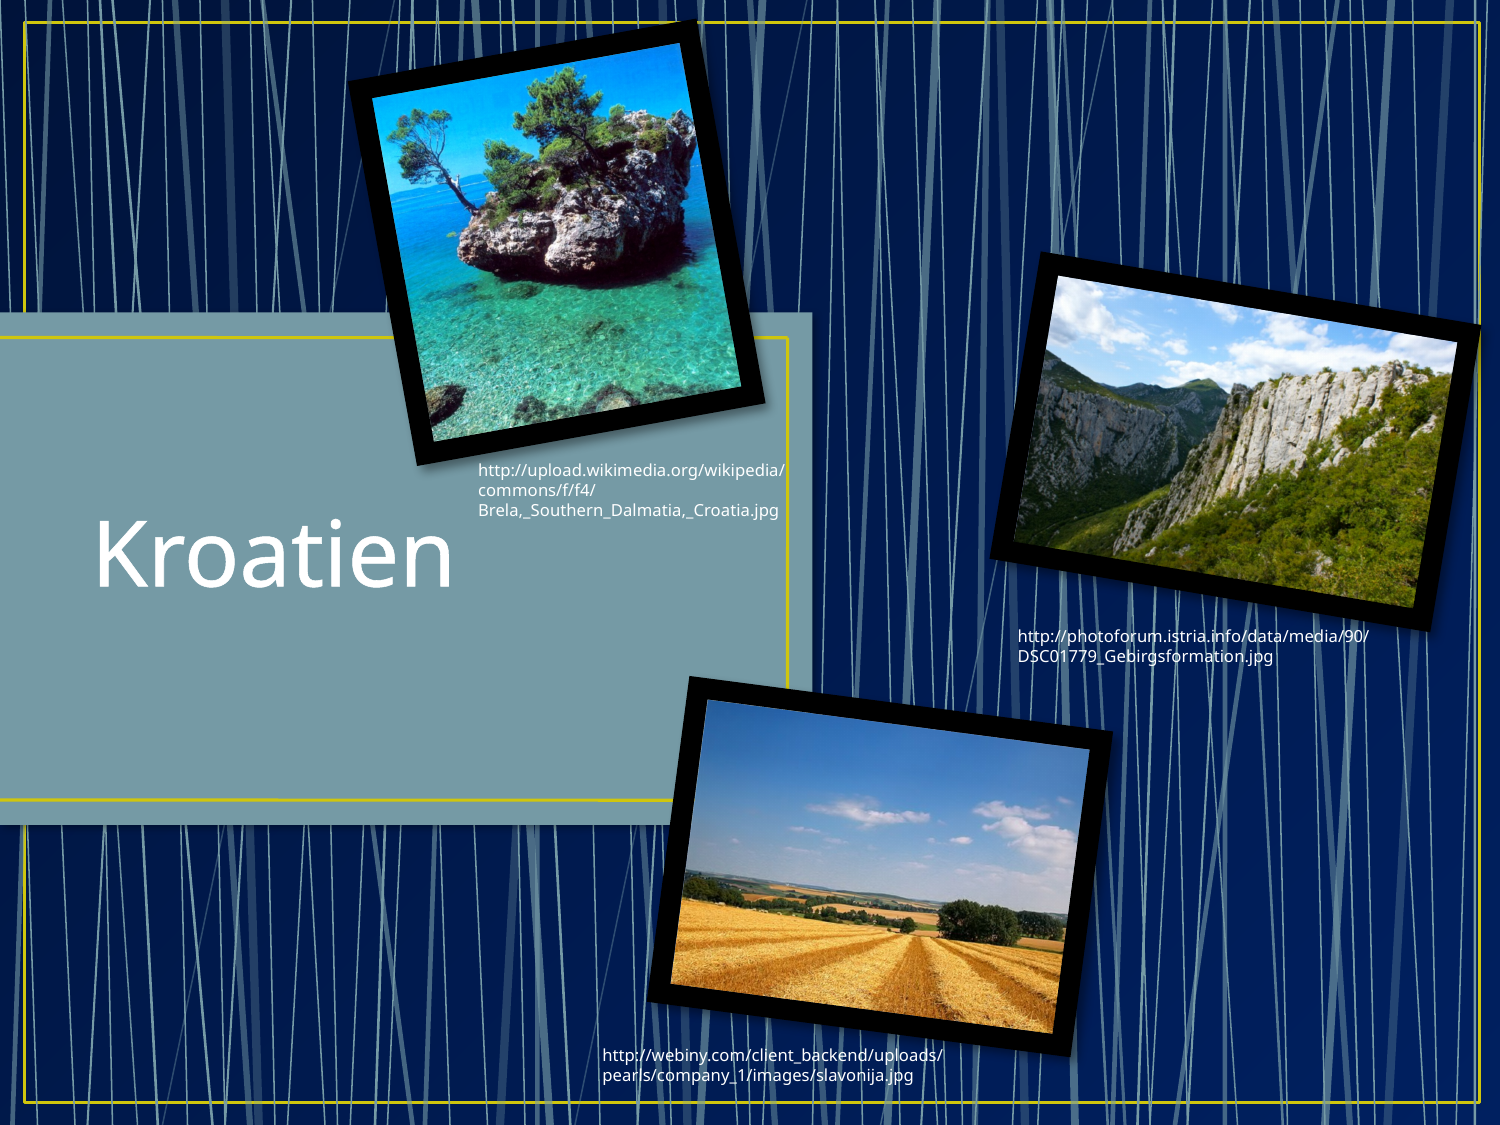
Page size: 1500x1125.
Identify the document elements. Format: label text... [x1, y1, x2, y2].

picture [671, 700, 1089, 1033]
text_box http://photoforum.istria.info/data/media/90/DSC01779_Gebirgsformation.jpg [1002, 618, 1410, 674]
picture [381, 44, 741, 441]
subtitle http://webiny.com/client_backend/uploads/pearls/company_1/images/slavonija.jpg [587, 1037, 978, 1125]
title Kroatien [0, 349, 637, 613]
text_box http://upload.wikimedia.org/wikipedia/commons/f/f4/Brela,_Southern_Dalmatia,_Croatia.jpg [463, 452, 877, 527]
picture [1014, 276, 1457, 608]
